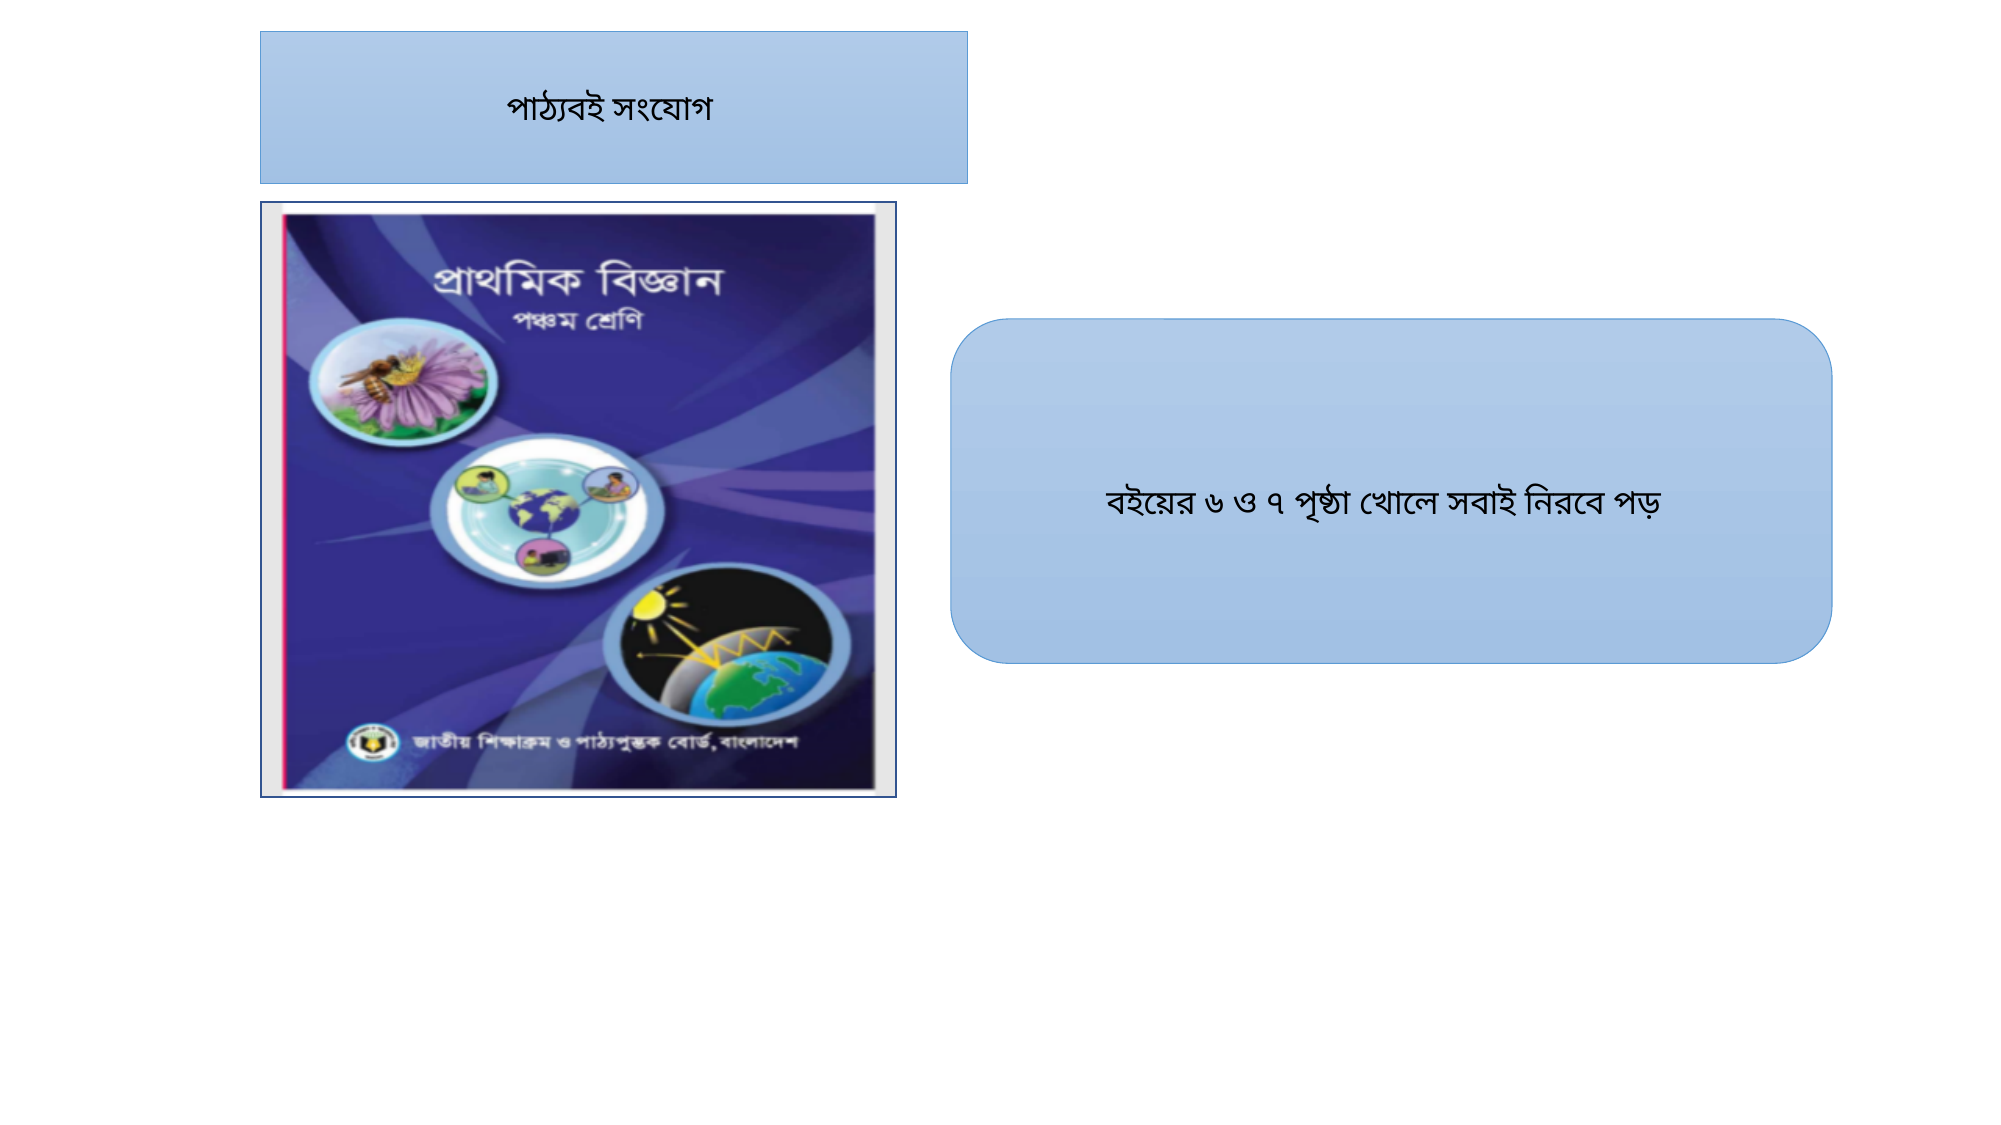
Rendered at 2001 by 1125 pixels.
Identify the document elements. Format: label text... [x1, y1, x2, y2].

text_box পাঠ্যবই সংযোগ [260, 31, 968, 184]
text_box বইয়ের ৬ ও ৭ পৃষ্ঠা খোলে সবাই নিরবে পড় [950, 318, 1833, 664]
text_box [260, 201, 897, 798]
